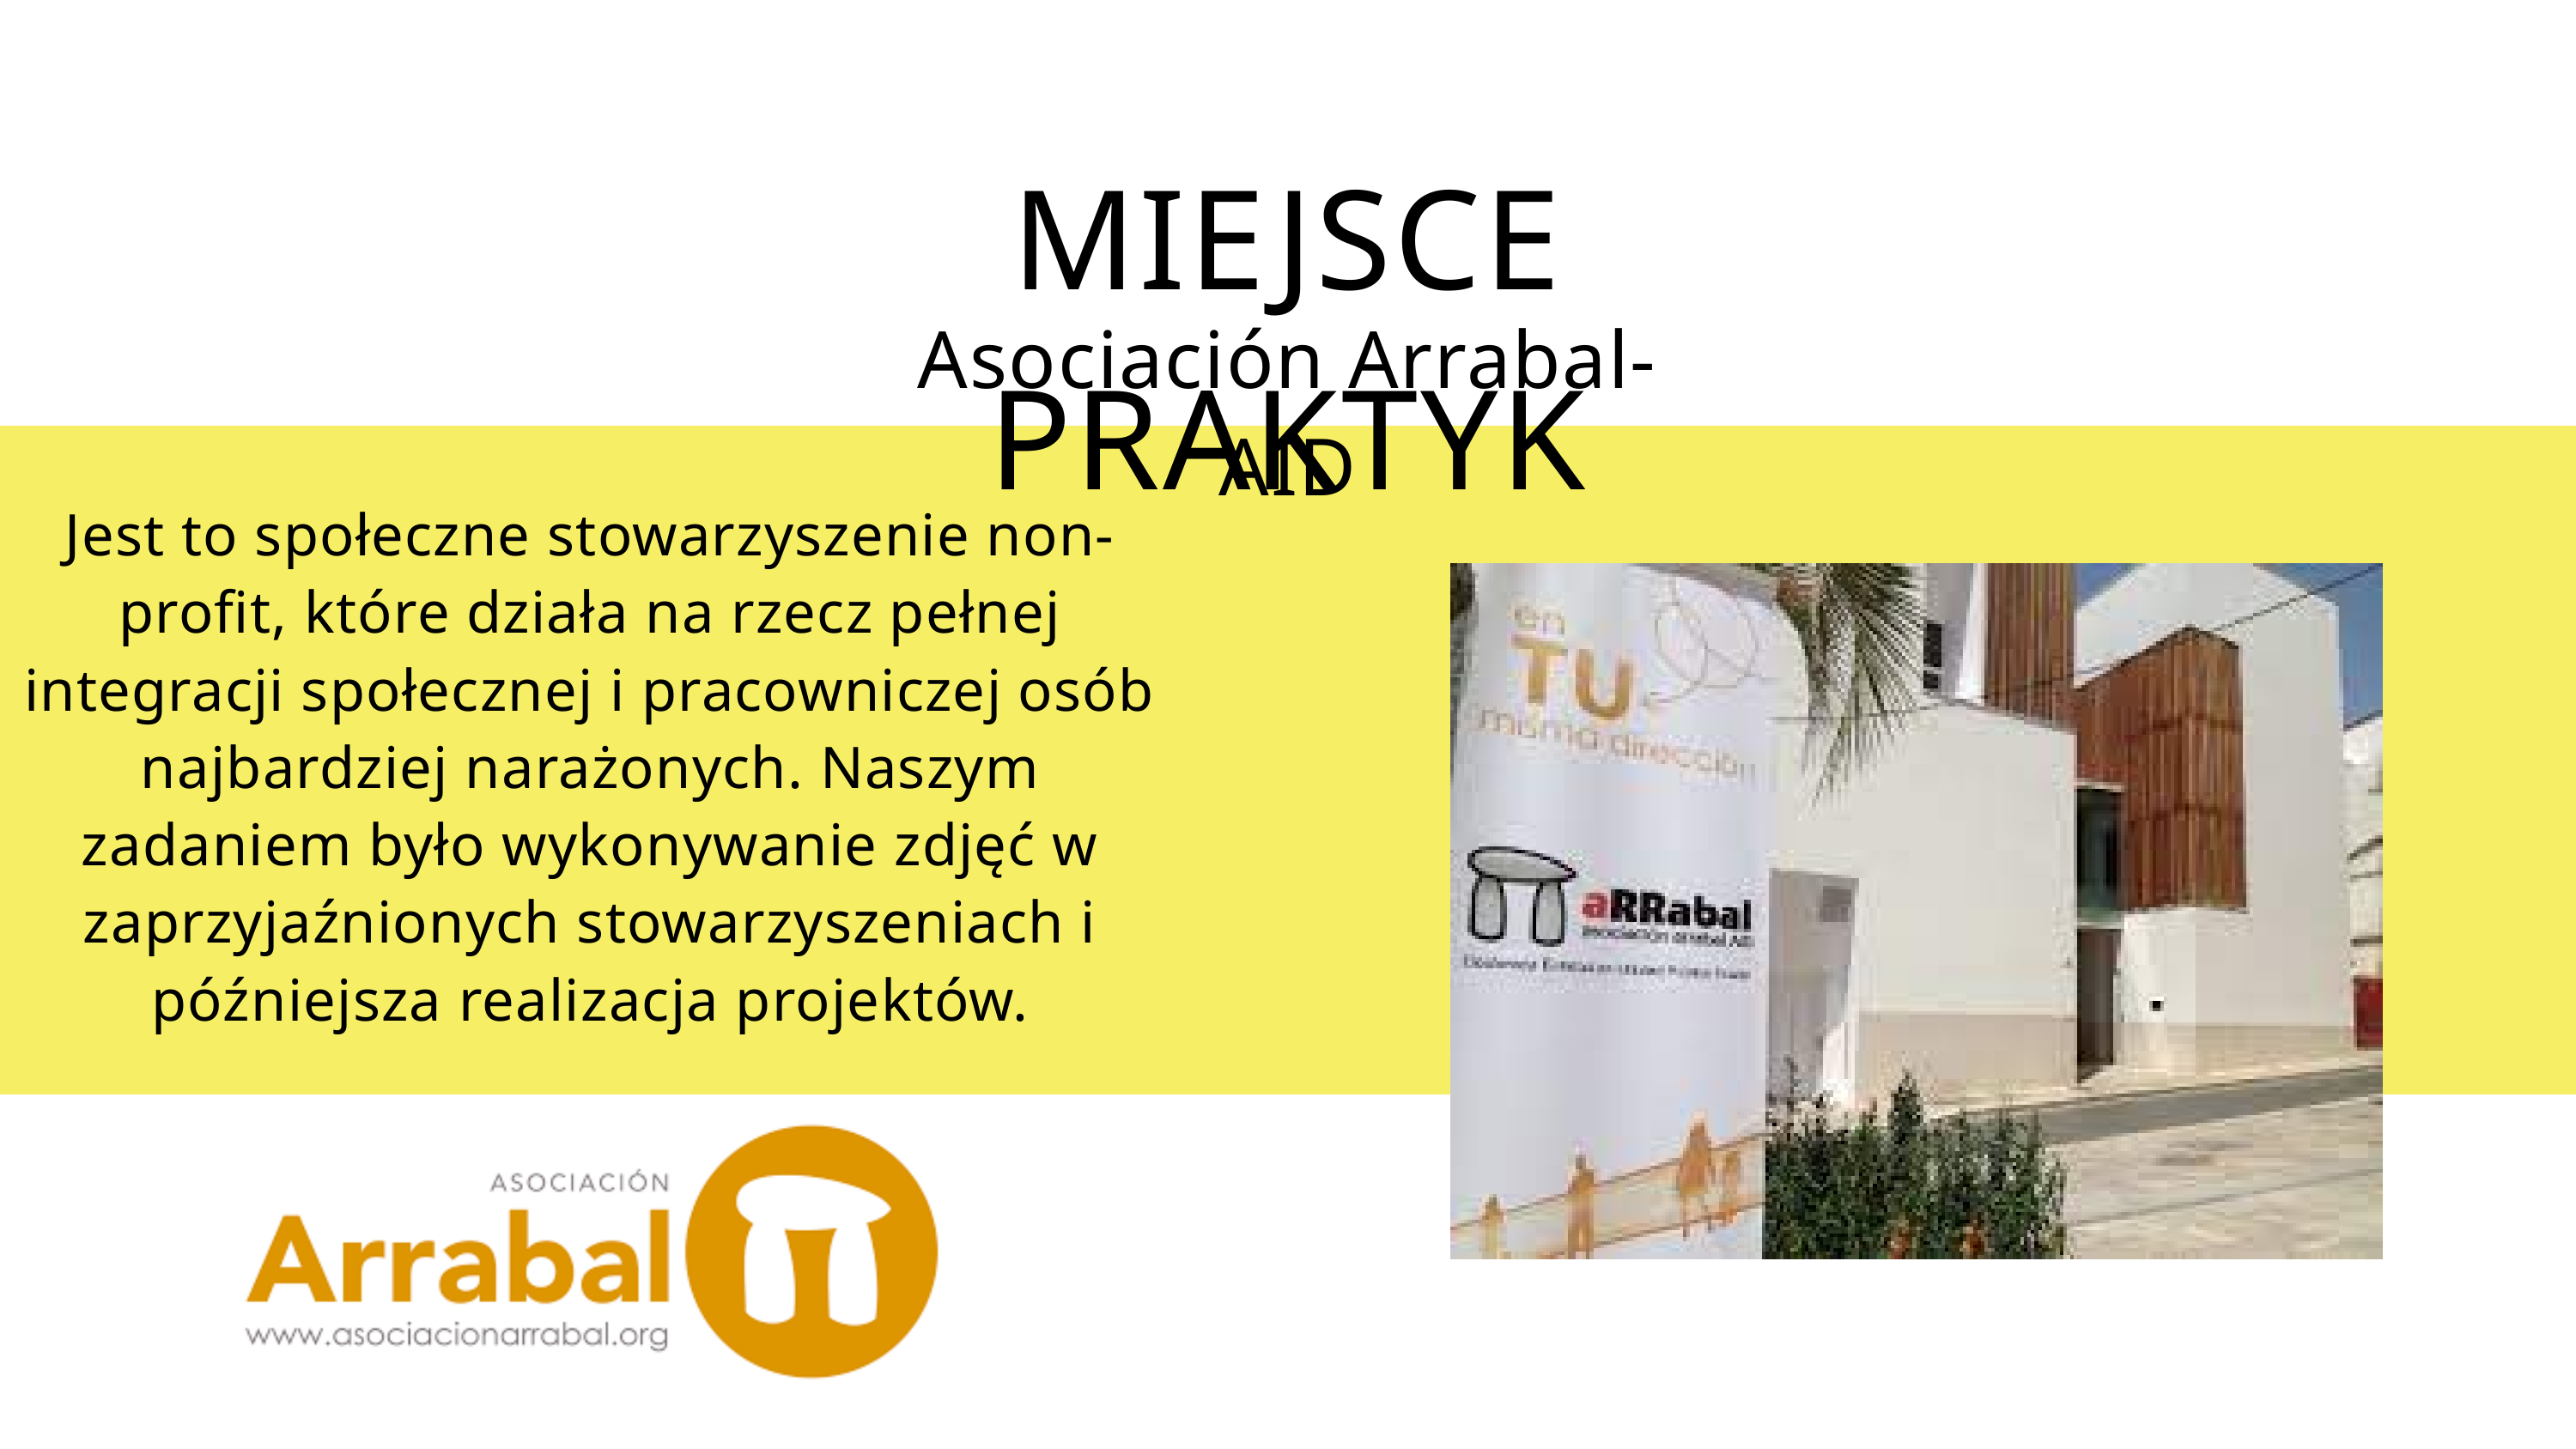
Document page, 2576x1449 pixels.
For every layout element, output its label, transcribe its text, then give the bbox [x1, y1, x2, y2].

text_box Asociación Arrabal-AID [854, 298, 1722, 512]
text_box Jest to społeczne stowarzyszenie non-profit, które działa na rzecz pełnej integracji społecznej i pracowniczej osób najbardziej narażonych. Naszym zadaniem było wykonywanie zdjęć w zaprzyjaźnionych stowarzyszeniach i późniejsza realizacja projektów. [0, 489, 1182, 1033]
text_box MIEJSCE PRAKTYK [700, 118, 1876, 518]
text_box [0, 425, 2576, 1094]
picture [221, 1117, 961, 1401]
picture [1450, 563, 2383, 1259]
